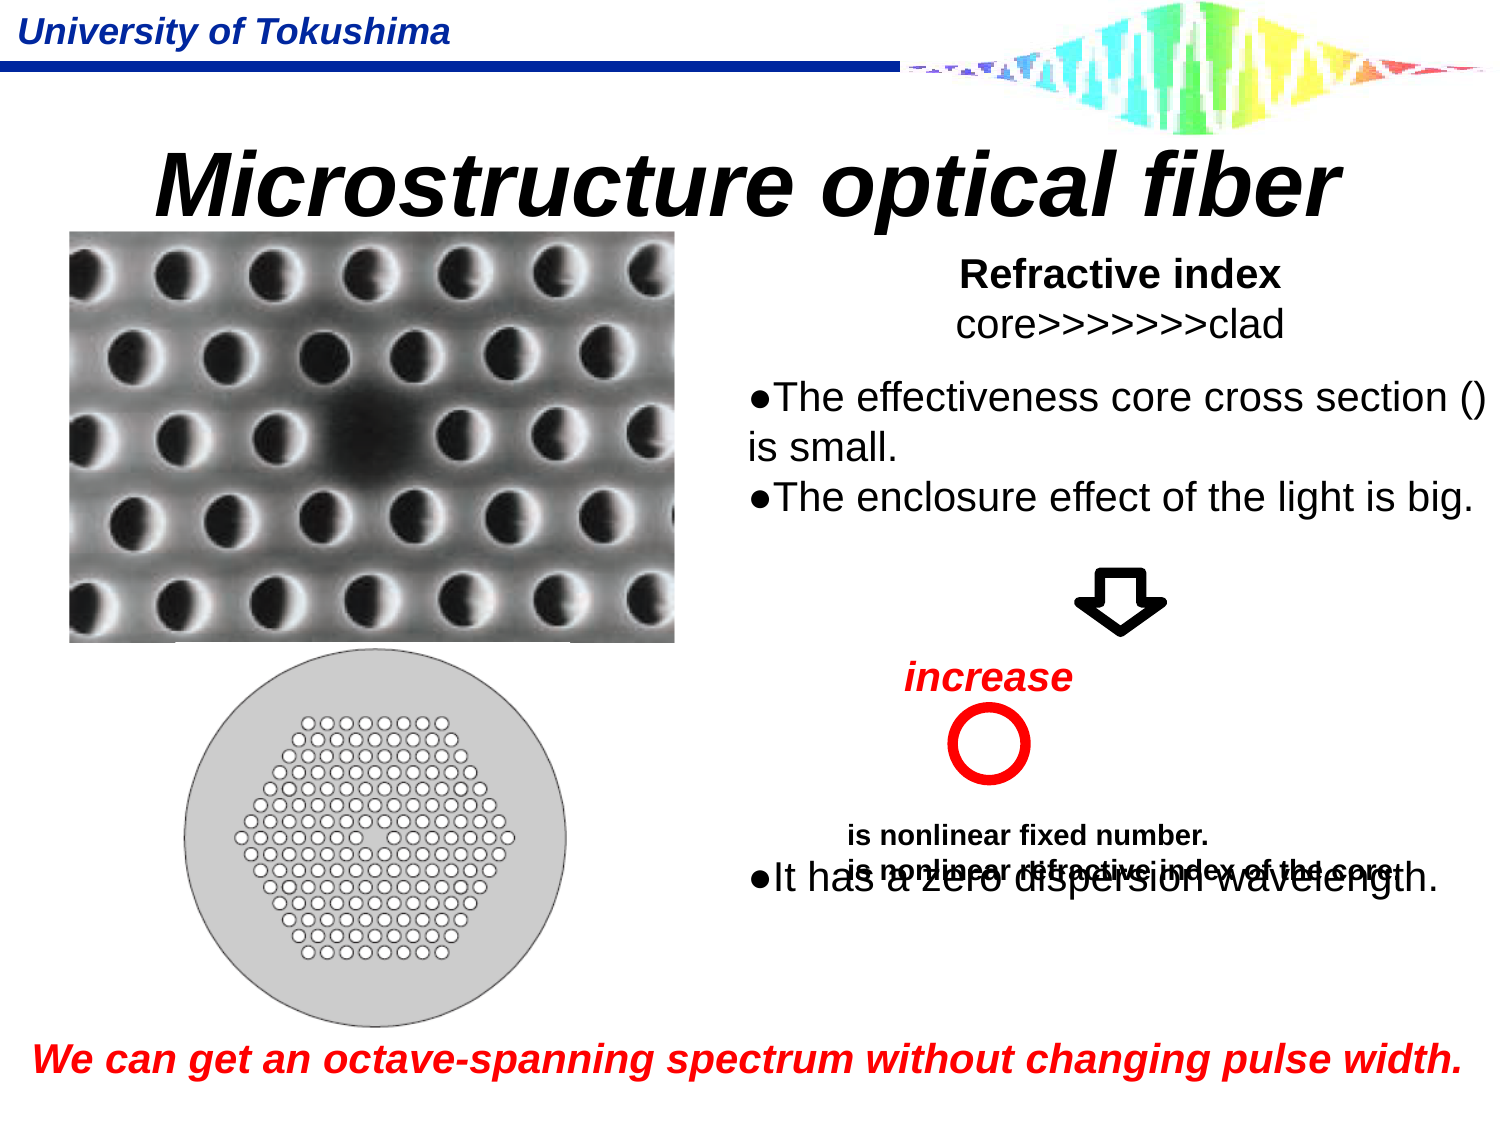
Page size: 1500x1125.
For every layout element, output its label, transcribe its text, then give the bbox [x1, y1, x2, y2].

picture [64, 226, 681, 1037]
title Microstructure optical fiber [110, 86, 1386, 275]
picture [900, 0, 1500, 138]
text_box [732, 361, 1500, 988]
text_box Refractive index core>>>>>>>clad [940, 239, 1301, 355]
text_box We can get an octave-spanning spectrum without changing pulse width. [0, 1024, 1496, 1090]
